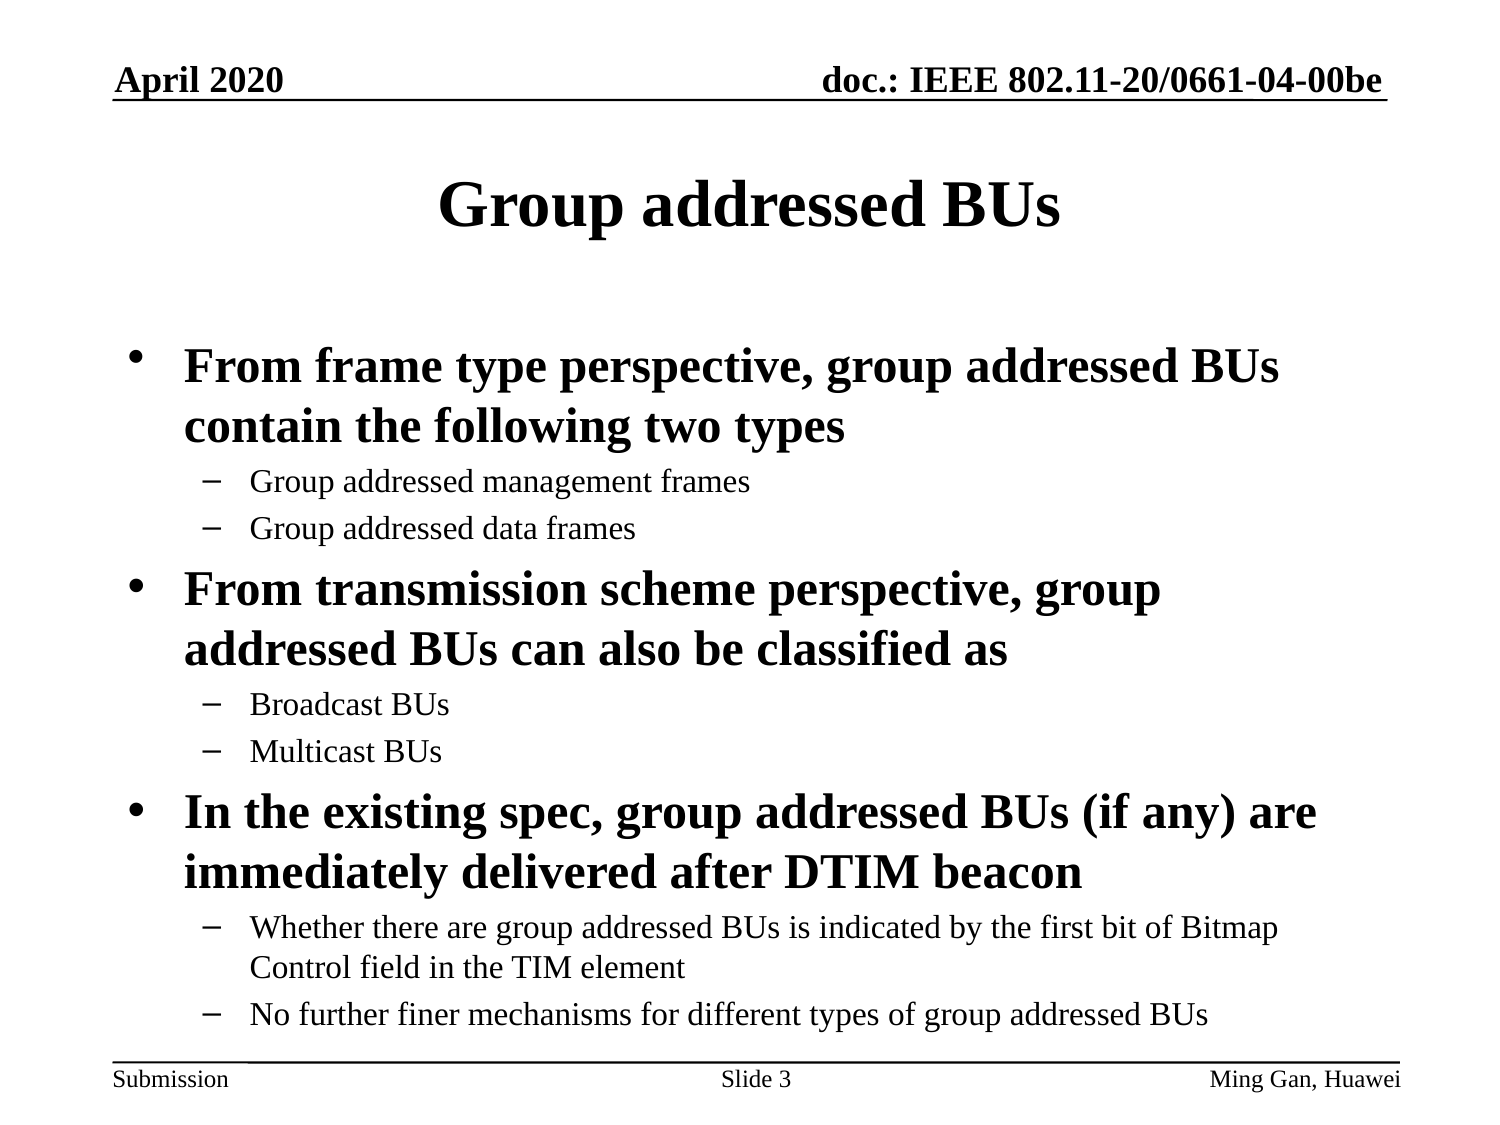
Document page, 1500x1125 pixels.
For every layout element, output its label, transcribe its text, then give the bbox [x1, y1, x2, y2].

footer Ming Gan, Huawei [1206, 1061, 1402, 1093]
title Group addressed BUs [112, 112, 1388, 288]
list From frame type perspective, group addressed BUs contain the following two types Group addressed management frames Group addressed data frames From transmission scheme perspective, group addressed BUs can also be classified as Broadcast BUs Multicast BUs In the existing spec, group addressed BUs (if any) are immediately delivered after DTIM beacon Whether there are group addressed BUs is indicated by the first bit of Bitmap Control field in the TIM element No further finer mechanisms for different types of group addressed BUs [112, 324, 1388, 1001]
slide_number Slide 3 [712, 1061, 800, 1093]
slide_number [114, 54, 286, 101]
